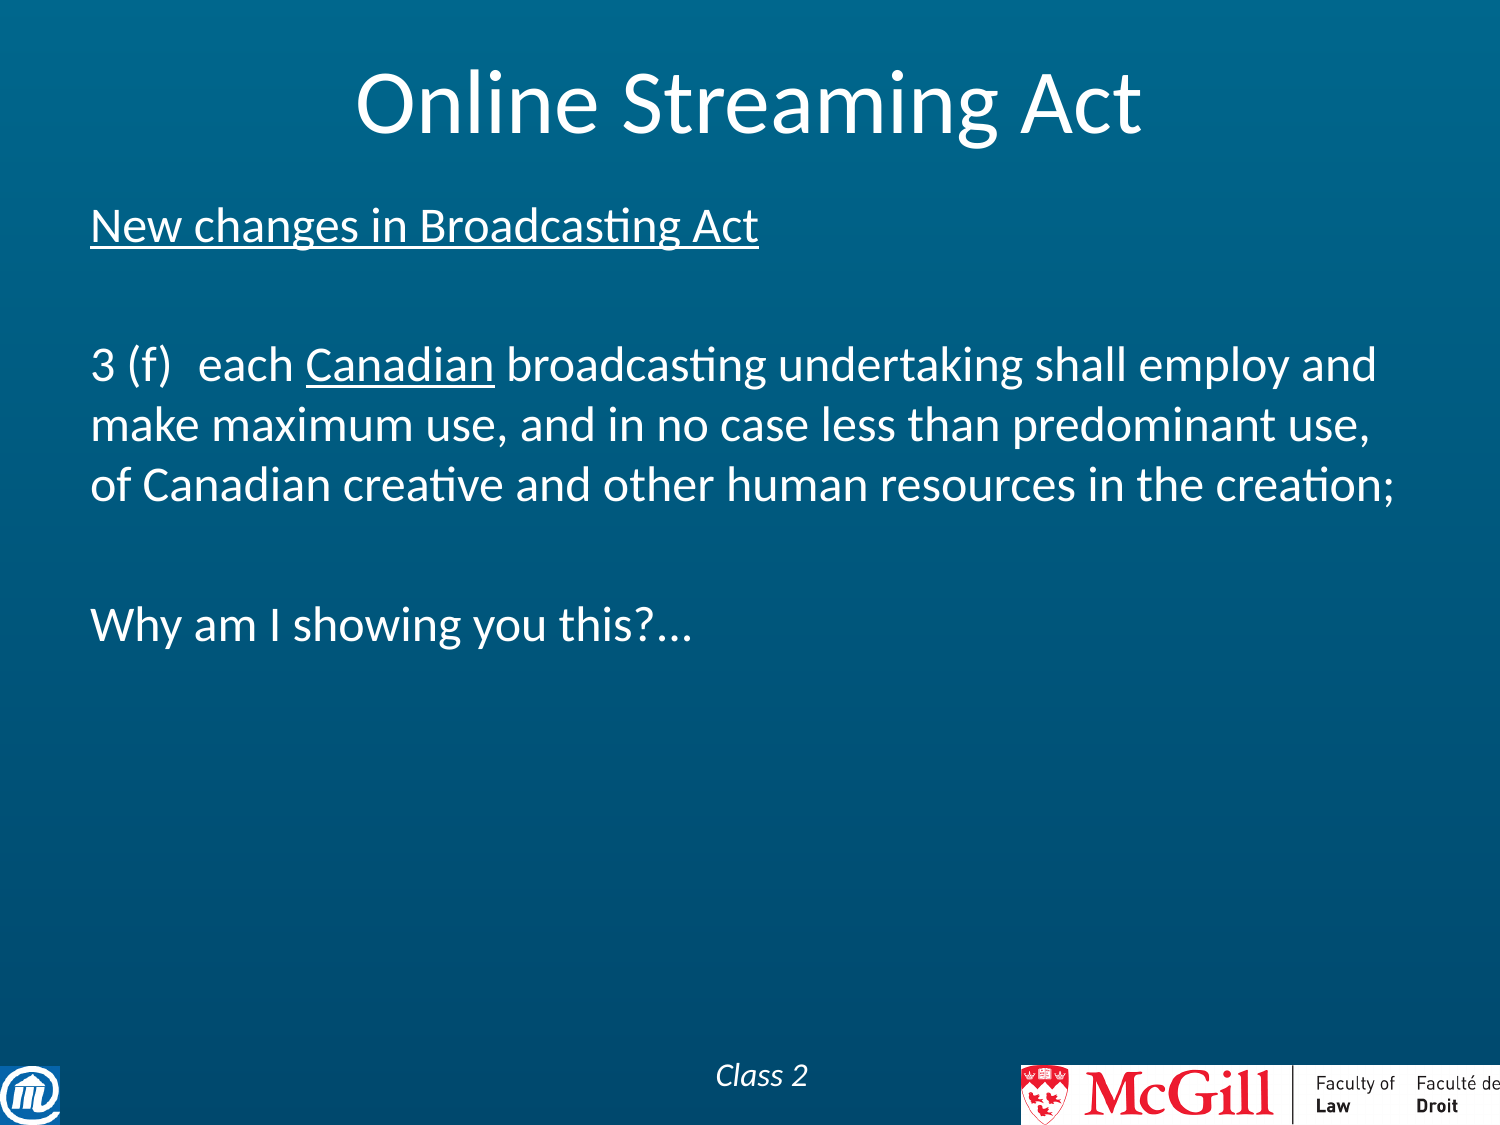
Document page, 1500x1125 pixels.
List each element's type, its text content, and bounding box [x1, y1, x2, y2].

picture [0, 1067, 59, 1125]
list New changes in Broadcasting Act 3 (f) each Canadian broadcasting undertaking shall employ and make maximum use, and in no case less than predominant use, of Canadian creative and other human resources in the creation; Why am I showing you this?... [75, 184, 1425, 1005]
title Online Streaming Act [75, 45, 1425, 149]
footer Class 2 [490, 1042, 1034, 1103]
picture [1022, 1066, 1500, 1125]
